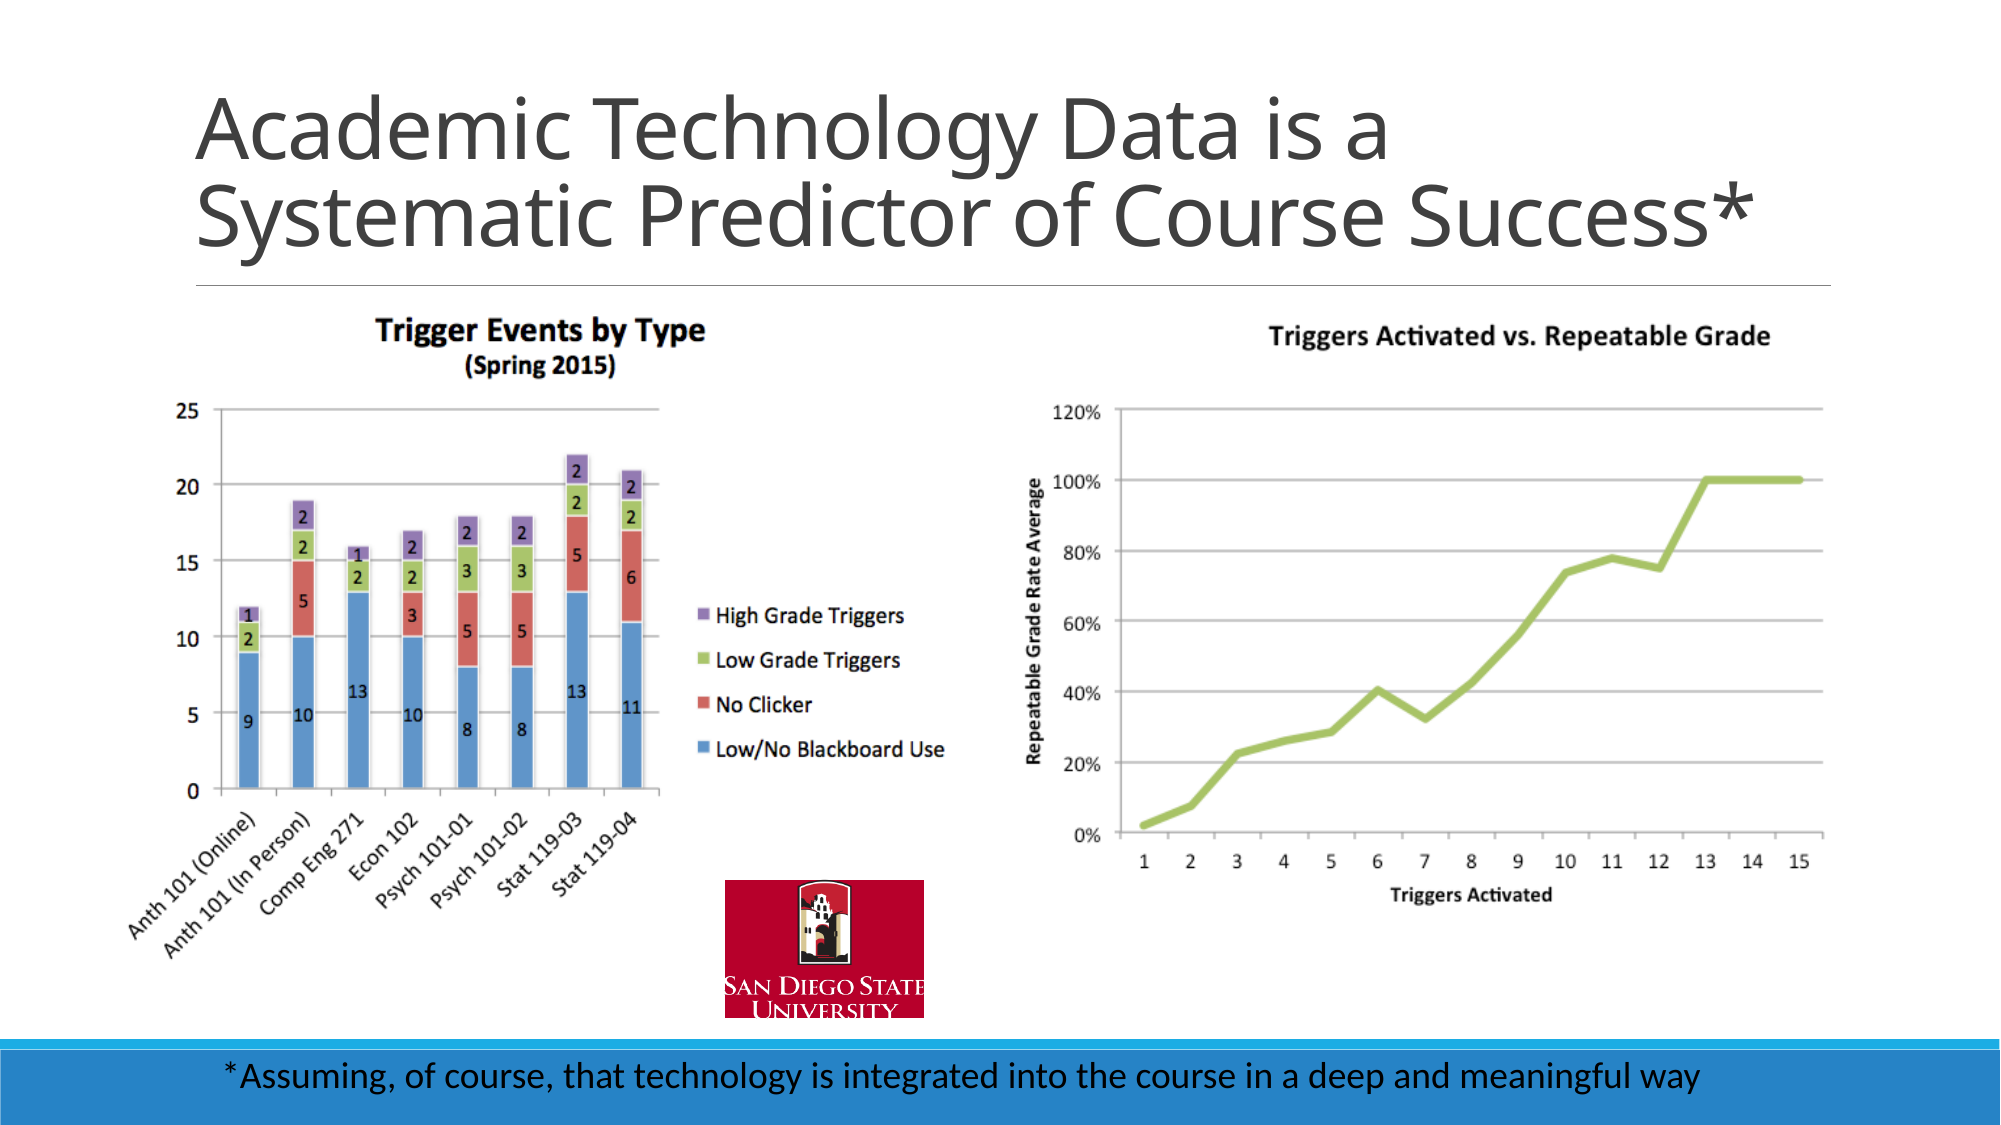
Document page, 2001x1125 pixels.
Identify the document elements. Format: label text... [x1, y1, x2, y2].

picture [724, 879, 925, 1019]
title Academic Technology Data is a Systematic Predictor of Course Success* [180, 33, 1830, 272]
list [105, 302, 957, 964]
picture [979, 302, 1875, 922]
text_box *Assuming, of course, that technology is integrated into the course in a deep and meaningful way [0, 1043, 1924, 1104]
